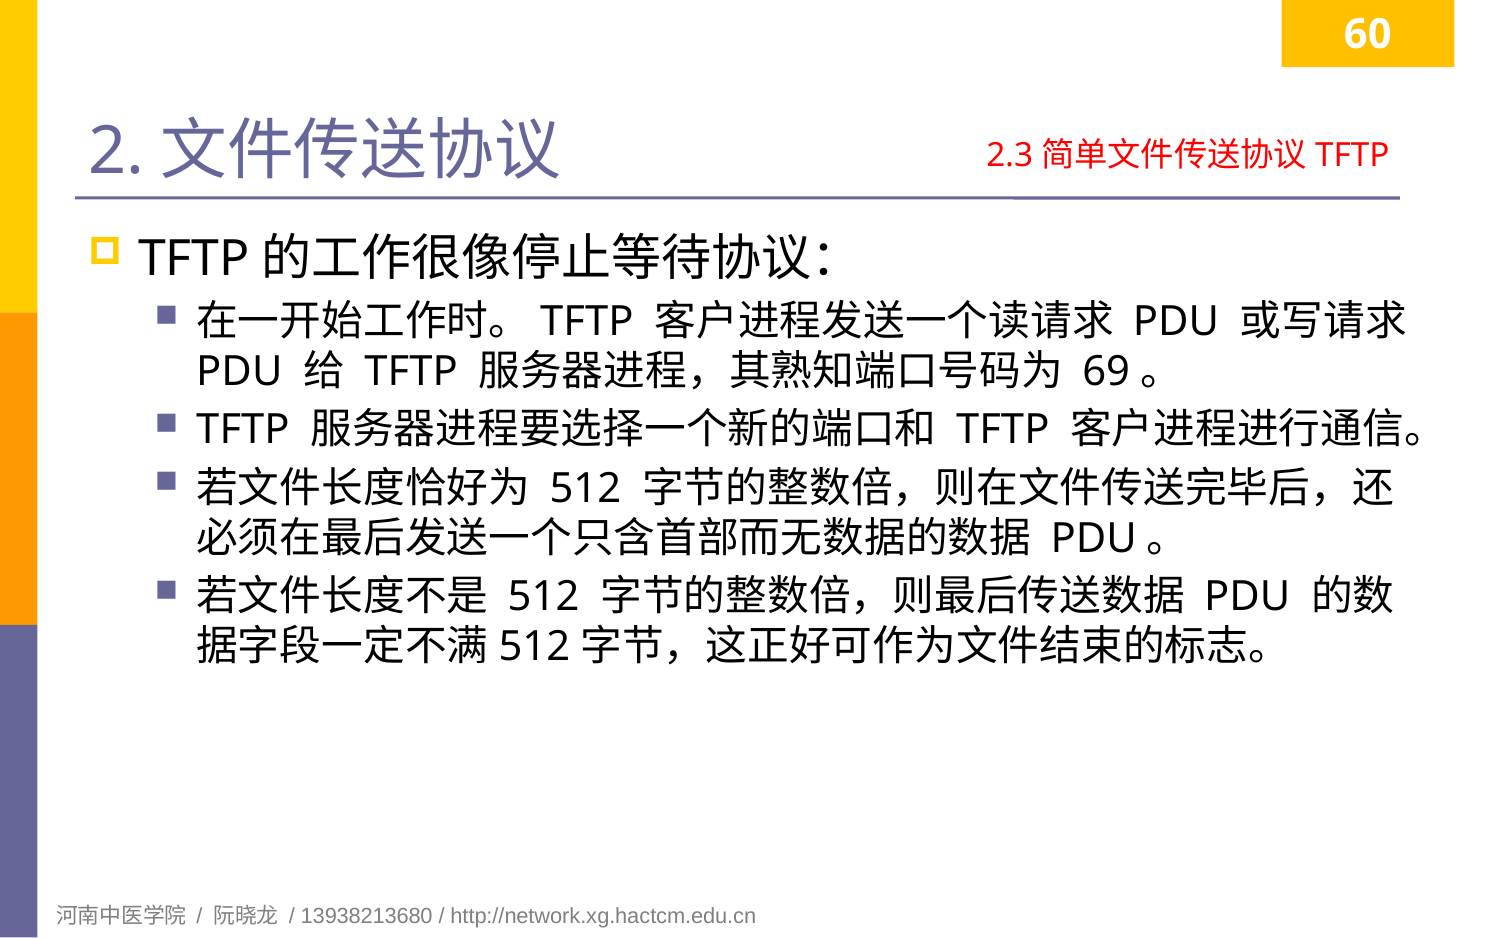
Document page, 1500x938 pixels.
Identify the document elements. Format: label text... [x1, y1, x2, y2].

slide_number 60 [1281, 0, 1455, 68]
list TFTP的工作很像停止等待协议： 在一开始工作时。TFTP 客户进程发送一个读请求 PDU 或写请求 PDU 给 TFTP 服务器进程，其熟知端口号码为 69。 TFTP 服务器进程要选择一个新的端口和 TFTP 客户进程进行通信。 若文件长度恰好为 512 字节的整数倍，则在文件传送完毕后，还必须在最后发送一个只含首部而无数据的数据 PDU。 若文件长度不是 512 字节的整数倍，则最后传送数据 PDU 的数据字段一定不满512字节，这正好可作为文件结束的标志。 [75, 218, 1425, 839]
list 2.3简单文件传送协议TFTP [939, 126, 1412, 186]
title 2.文件传送协议 [75, 37, 1425, 194]
